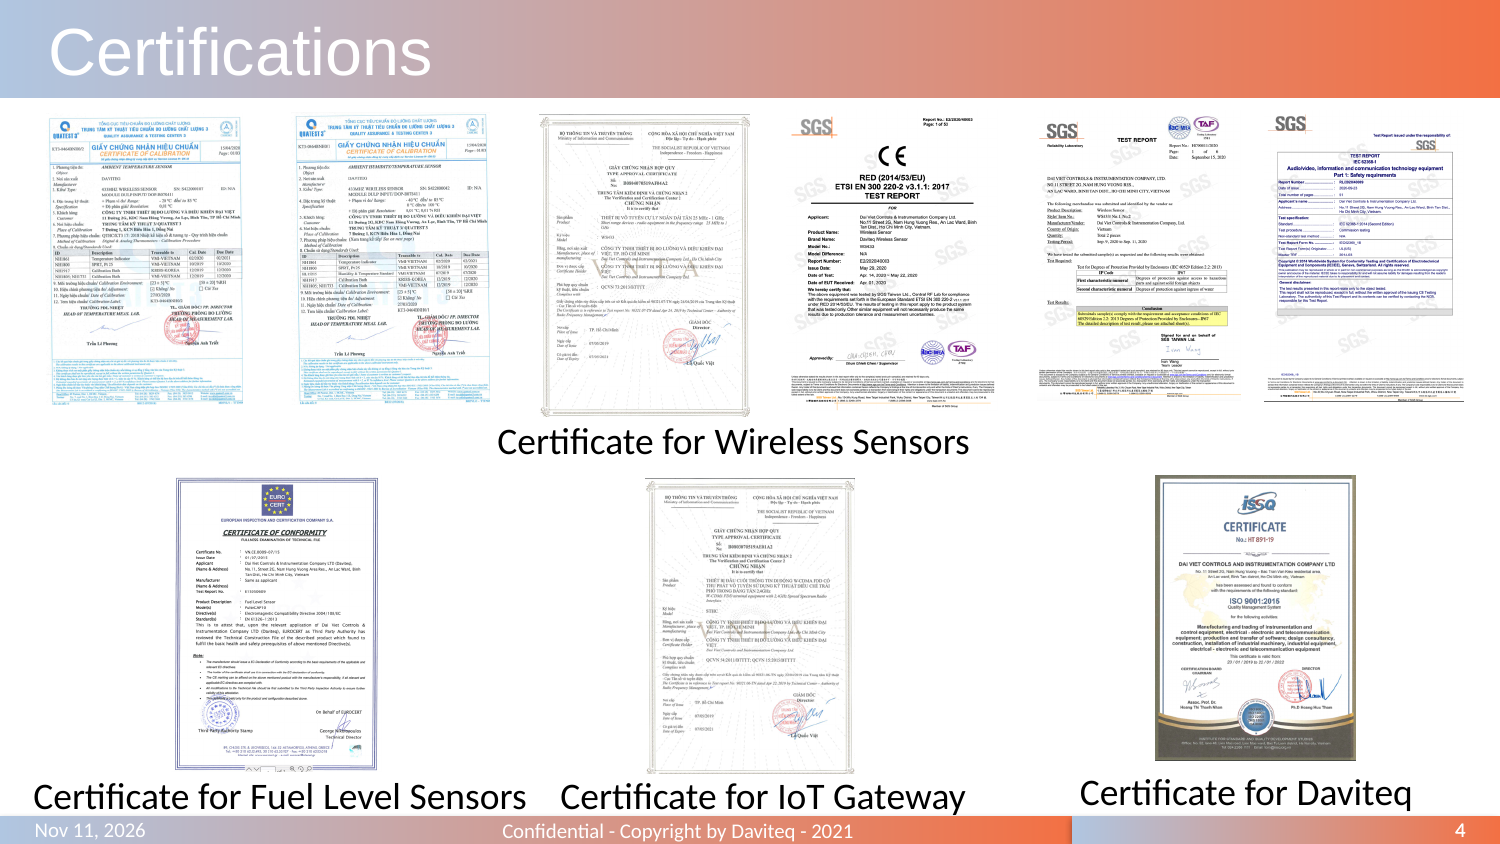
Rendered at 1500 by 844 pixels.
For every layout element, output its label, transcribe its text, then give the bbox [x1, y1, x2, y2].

text_box Certificate for Wireless Sensors [321, 409, 1147, 470]
text_box Certificate for Daviteq [931, 760, 1500, 821]
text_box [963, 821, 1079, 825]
title Certifications [0, 0, 1500, 98]
picture [644, 478, 856, 774]
picture [1155, 475, 1356, 761]
text_box Certificate for Fuel Level Sensors [0, 764, 448, 825]
picture [1037, 109, 1242, 401]
picture [786, 109, 999, 412]
picture [538, 114, 751, 417]
picture [1263, 109, 1465, 403]
picture [45, 112, 243, 406]
text_box Confidential - Copyright by Daviteq - 2021 [487, 810, 963, 844]
picture [290, 112, 491, 406]
picture [170, 475, 382, 772]
text_box Certificate for IoT Gateway [448, 764, 931, 825]
